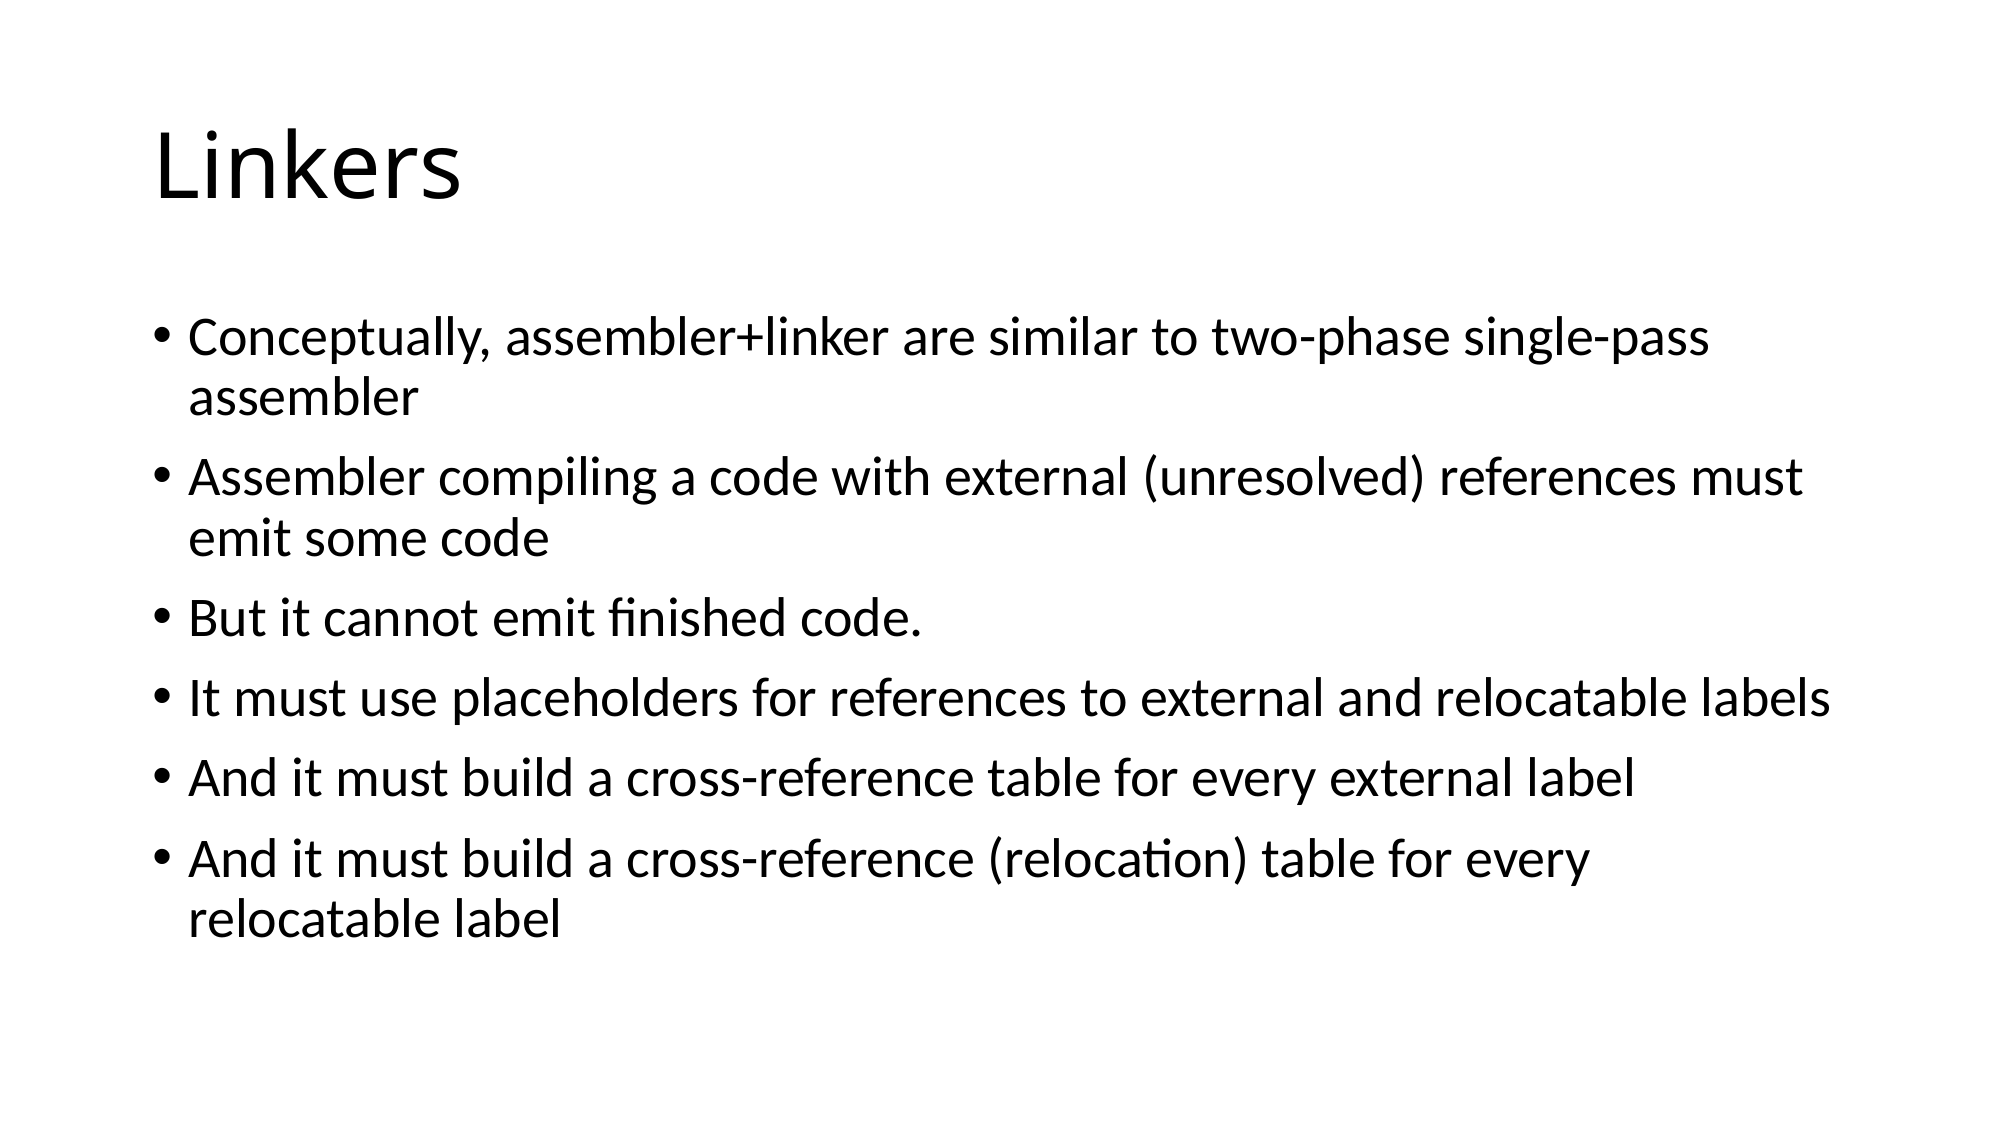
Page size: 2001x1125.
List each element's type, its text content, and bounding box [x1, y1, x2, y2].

list Conceptually, assembler+linker are similar to two-phase single-pass assembler Assembler compiling a code with external (unresolved) references must emit some code But it cannot emit finished code. It must use placeholders for references to external and relocatable labels And it must build a cross-reference table for every external label And it must build a cross-reference (relocation) table for every relocatable label [137, 299, 1863, 1014]
title Linkers [137, 59, 1863, 278]
